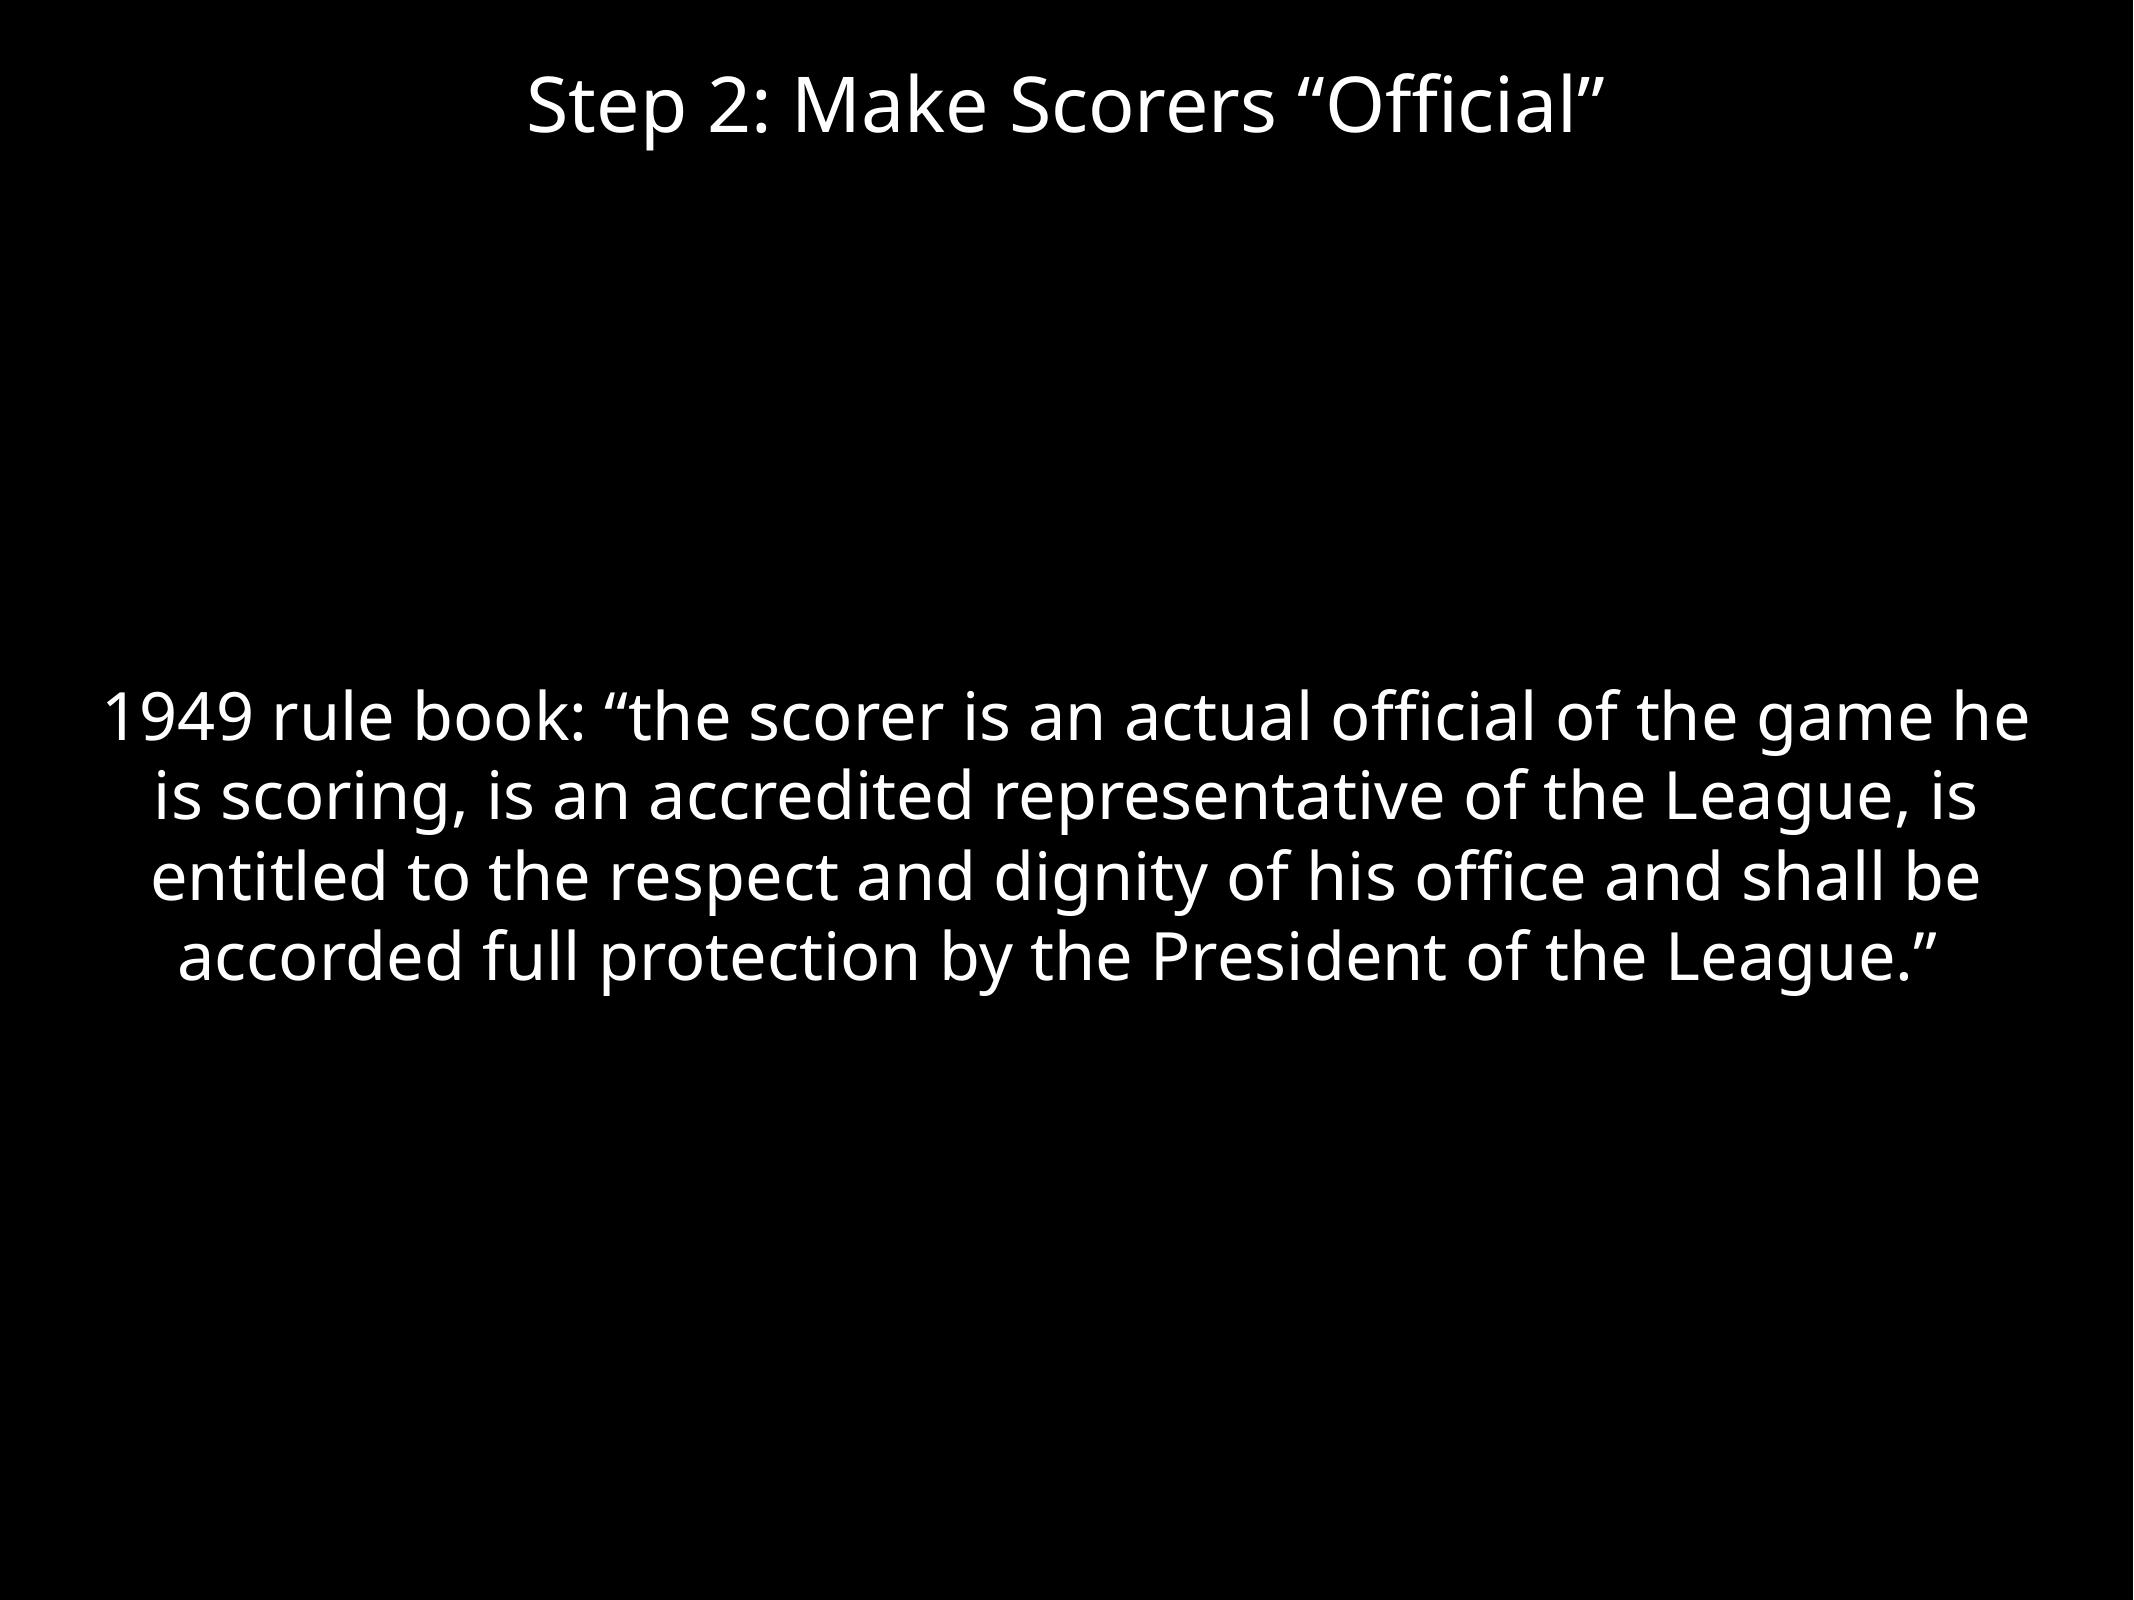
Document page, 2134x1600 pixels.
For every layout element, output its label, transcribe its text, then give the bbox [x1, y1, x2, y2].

text_box Step 2: Make Scorers “Official” [518, 47, 1615, 157]
text_box 1949 rule book: “the scorer is an actual official of the game he is scoring, is an accredited representative of the League, is entitled to the respect and dignity of his office and shall be accorded full protection by the President of the League.” [77, 665, 2058, 1002]
